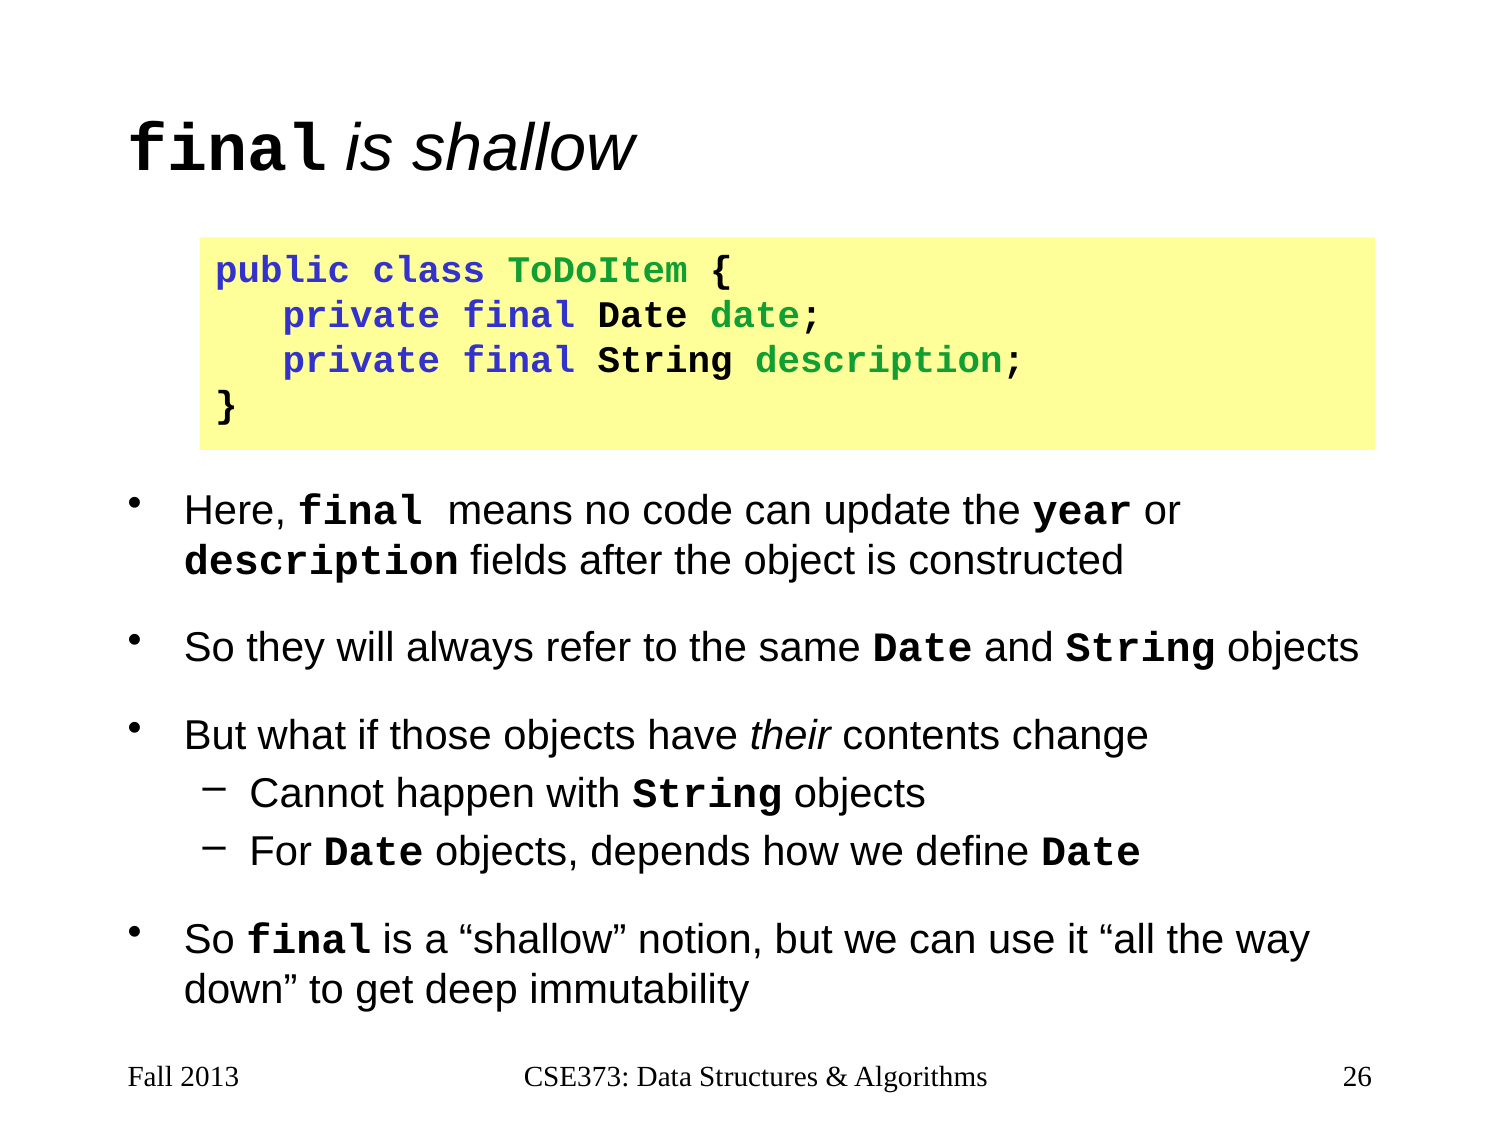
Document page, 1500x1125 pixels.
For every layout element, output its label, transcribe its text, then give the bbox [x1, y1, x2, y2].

list Here, final means no code can update the year or description fields after the object is constructed So they will always refer to the same Date and String objects But what if those objects have their contents change Cannot happen with String objects For Date objects, depends how we define Date So final is a “shallow” notion, but we can use it “all the way down” to get deep immutability [112, 474, 1413, 1051]
slide_number 26 [1074, 1051, 1388, 1125]
text_box public class ToDoItem { private final Date date; private final String description; } [200, 237, 1375, 450]
slide_number Fall 2013 [112, 1051, 426, 1125]
title final is shallow [112, 49, 1388, 238]
footer CSE373: Data Structures & Algorithms [474, 1051, 1038, 1125]
